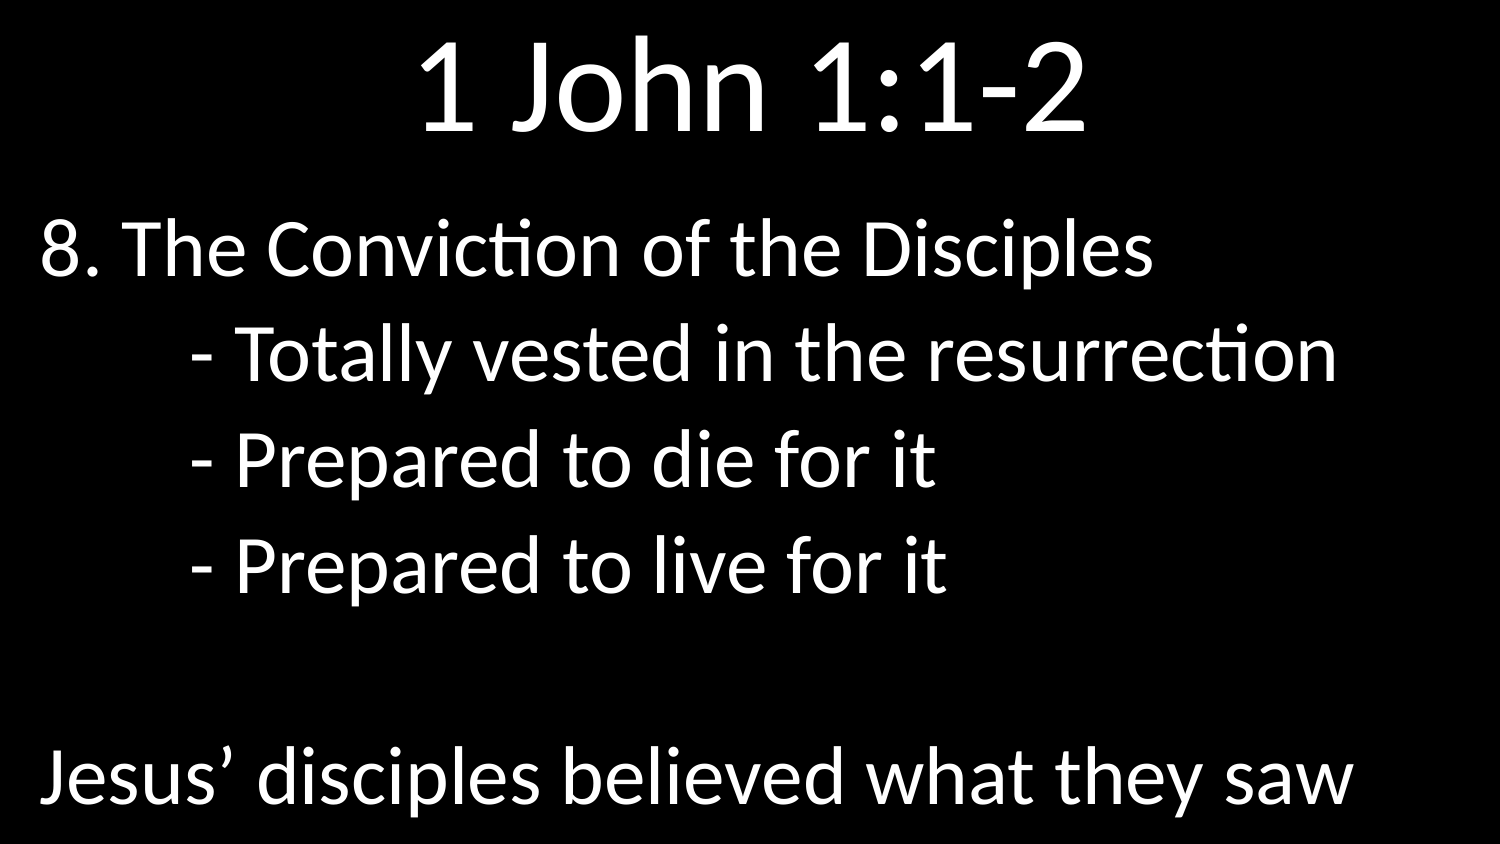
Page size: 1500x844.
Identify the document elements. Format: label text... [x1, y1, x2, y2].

list 8. The Conviction of the Disciples - Totally vested in the resurrection - Prepared to die for it - Prepared to live for it Jesus’ disciples believed what they saw [24, 196, 1488, 844]
title 1 John 1:1-2 [0, 0, 1500, 175]
